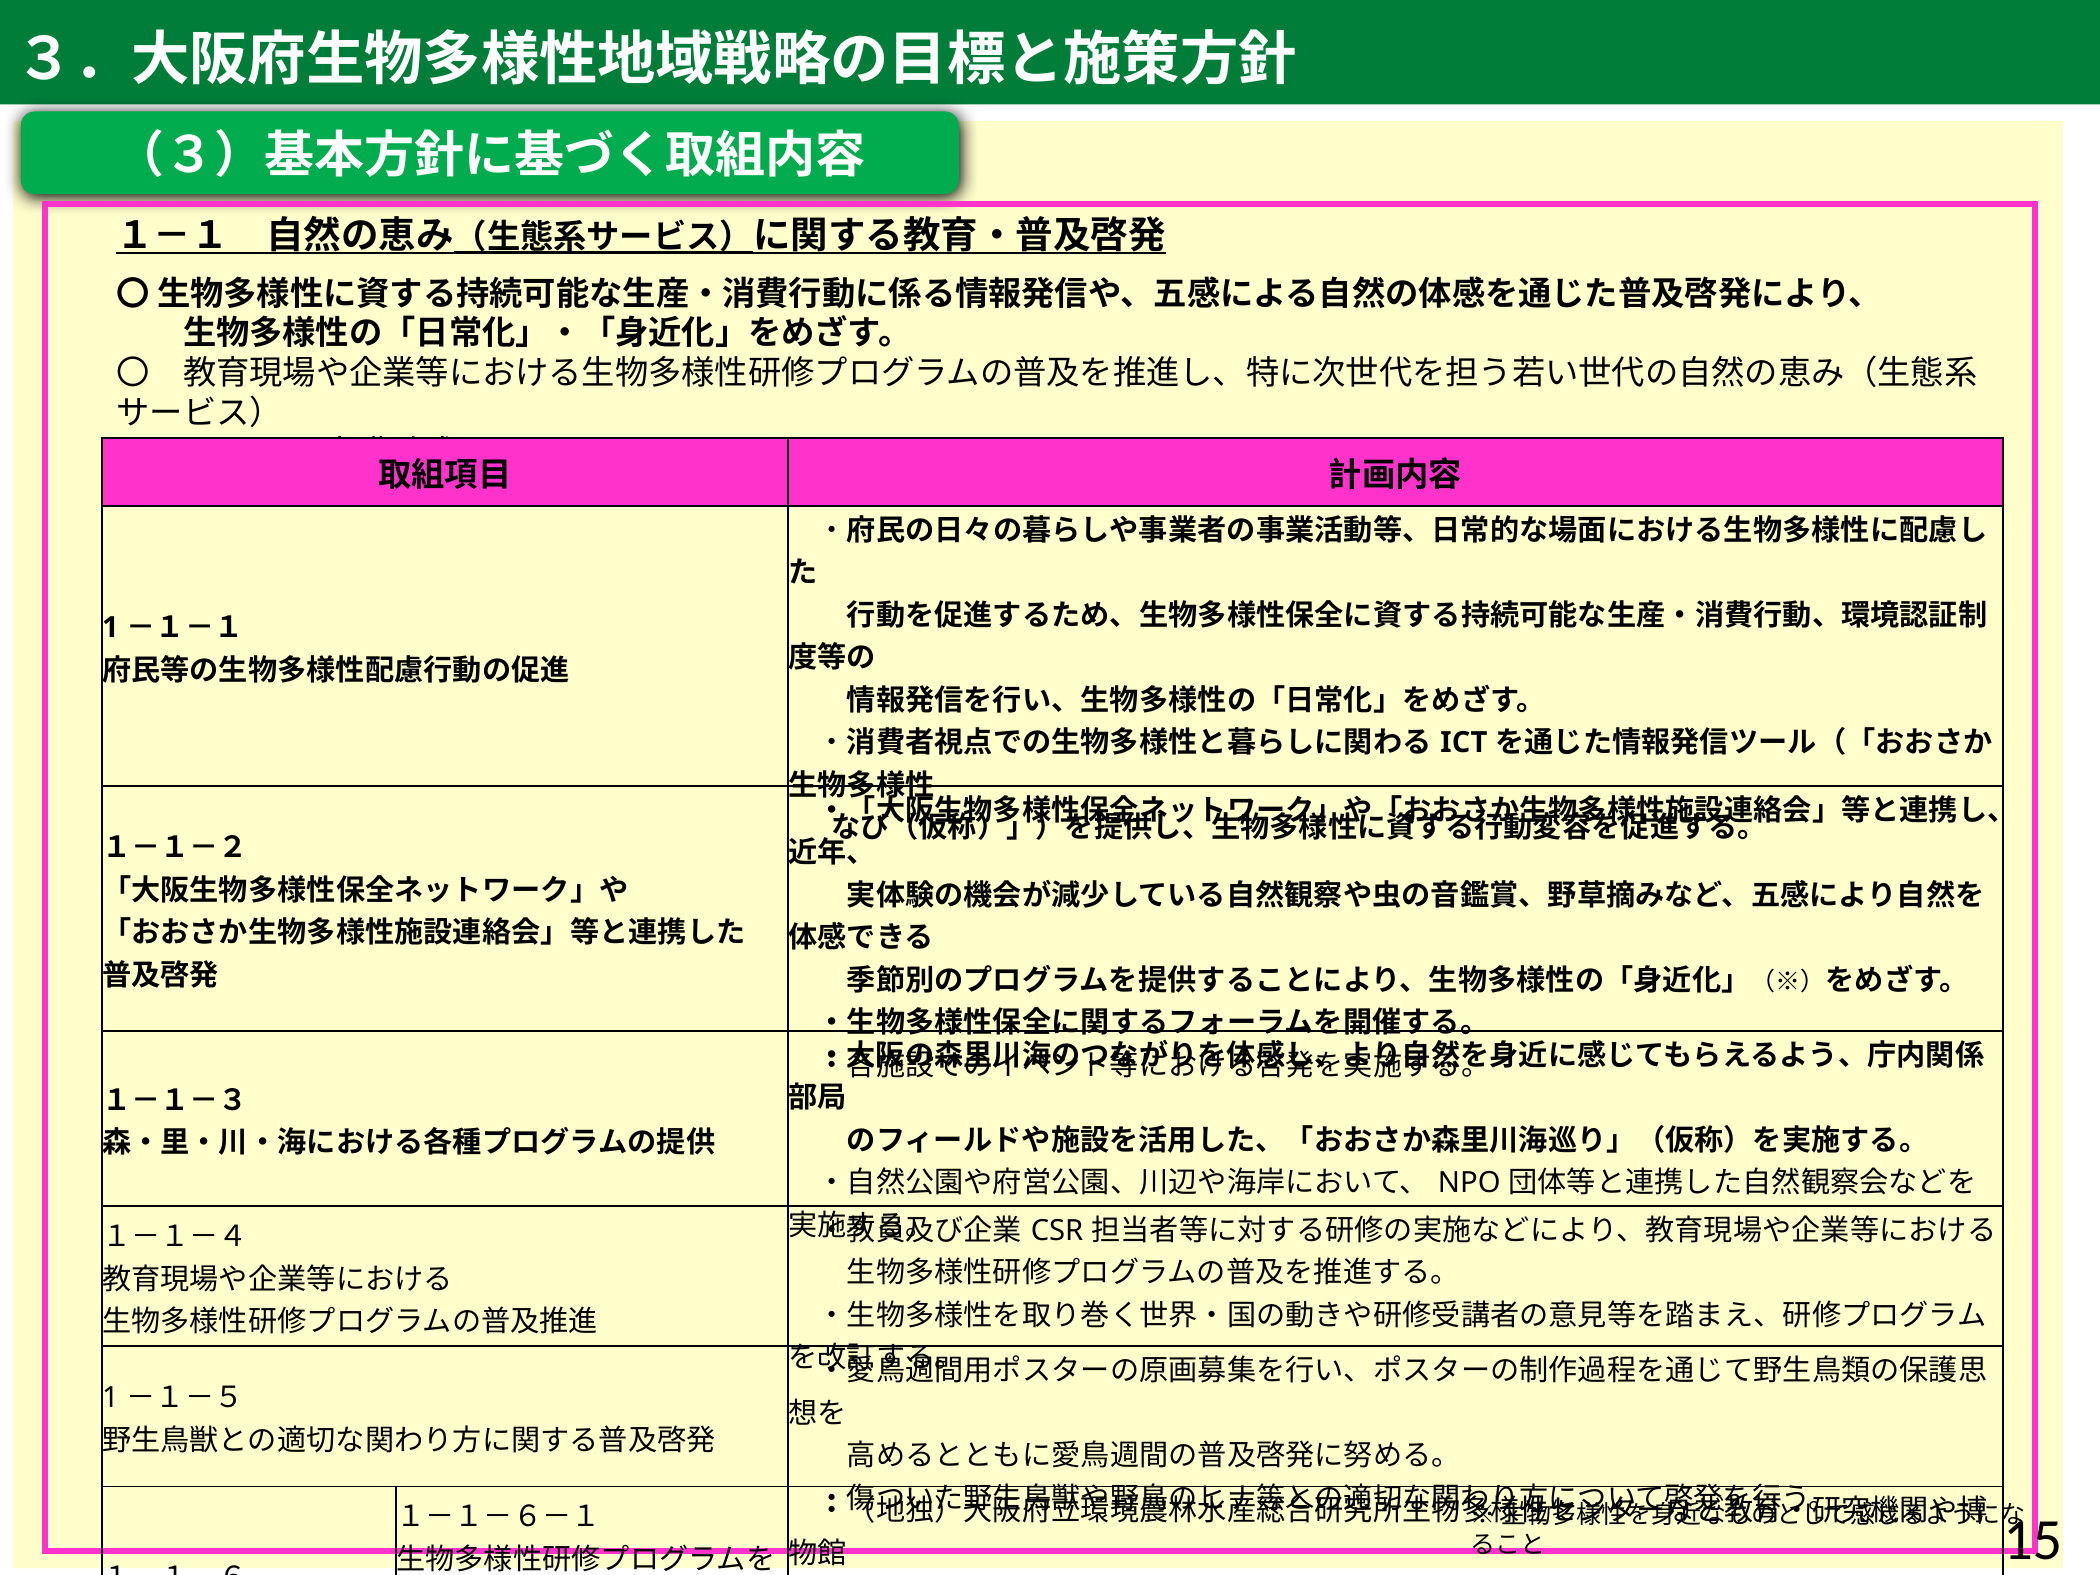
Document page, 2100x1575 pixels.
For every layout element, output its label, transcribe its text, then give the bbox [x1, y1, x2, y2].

table_cell １－１－３ 森・里・川・海における各種プログラムの提供 [103, 1032, 787, 1205]
table_cell ・「大阪生物多様性保全ネットワーク」や「おおさか生物多様性施設連絡会」等と連携し、近年、 実体験の機会が減少している自然観察や虫の音鑑賞、野草摘みなど、五感により自然を体感できる 季節別のプログラムを提供することにより、生物多様性の「身近化」（※）をめざす。 ・生物多様性保全に関するフォーラムを開催する。 ・各施設でのイベント等における啓発を実施する。 [789, 787, 2002, 1030]
table_cell ・大阪の森里川海のつながりを体感し、より自然を身近に感じてもらえるよう、庁内関係部局 のフィールドや施設を活用した、「おおさか森里川海巡り」（仮称）を実施する。 ・自然公園や府営公園、川辺や海岸において、NPO団体等と連携した自然観察会などを実施する。 [789, 1032, 2002, 1205]
table_cell ・愛鳥週間用ポスターの原画募集を行い、ポスターの制作過程を通じて野生鳥類の保護思想を 高めるとともに愛鳥週間の普及啓発に努める。 ・傷ついた野生鳥獣や野鳥のヒナ等との適切な関わり方について啓発を行う。 [789, 1347, 2002, 1486]
table_cell ・府民の日々の暮らしや事業者の事業活動等、日常的な場面における生物多様性に配慮した 行動を促進するため、生物多様性保全に資する持続可能な生産・消費行動、環境認証制度等の 情報発信を行い、生物多様性の「日常化」をめざす。 ・消費者視点での生物多様性と暮らしに関わるICTを通じた情報発信ツール（「おおさか生物多様性 なび（仮称）」）を提供し、生物多様性に資する行動変容を促進する。 [789, 507, 2002, 785]
table_cell １－１－２ 「大阪生物多様性保全ネットワーク」や 「おおさか生物多様性施設連絡会」等と連携した 普及啓発 [103, 787, 787, 1030]
table_cell ・（地独）大阪府立環境農林水産総合研究所生物多様性センターなど教育・研究機関や博物館 等と連携し、教員や企業CSR担当者に対する研修等でのプログラムの活用を更に推進する。 [789, 1487, 2002, 1575]
table_cell １－１－６ 生物多様性普及啓発 に係る人材育成 [103, 1487, 395, 1575]
text_box [971, 120, 2064, 1494]
text_box [12, 203, 101, 1569]
text_box ３．大阪府生物多様性地域戦略の目標と施策方針 [0, 0, 2100, 105]
text_box （３）基本方針に基づく取組内容 [19, 110, 960, 196]
table_header 計画内容 [789, 439, 2002, 505]
text_box [1300, 203, 2036, 1491]
table_cell 1－１－５ 野生鳥獣との適切な関わり方に関する普及啓発 [103, 1347, 787, 1486]
table_header 取組項目 [103, 439, 787, 505]
table_cell １－１－６－１ 生物多様性研修プログラムを 活用した人材育成 [397, 1487, 787, 1575]
text_box [44, 203, 101, 1552]
table_cell １－１－４ 教育現場や企業等における 生物多様性研修プログラムの普及推進 [103, 1207, 787, 1345]
table_cell ・教員及び企業CSR担当者等に対する研修の実施などにより、教育現場や企業等における 生物多様性研修プログラムの普及を推進する。 ・生物多様性を取り巻く世界・国の動きや研修受講者の意見等を踏まえ、研修プログラムを改訂する。 [789, 1207, 2002, 1345]
text_box １－１ 自然の恵み（生態系サービス）に関する教育・普及啓発 [101, 203, 1300, 264]
text_box 〇 生物多様性に資する持続可能な生産・消費行動に係る情報発信や、五感による自然の体感を通じた普及啓発により、 生物多様性の「日常化」・「身近化」をめざす。 〇 教育現場や企業等における生物多様性研修プログラムの普及を推進し、特に次世代を担う若い世代の自然の恵み（生態系サービス） に関する意識醸成を図る。 [101, 264, 2033, 479]
slide_number 15 [1604, 1494, 2078, 1575]
table_cell 1－１－１ 府民等の生物多様性配慮行動の促進 [103, 507, 787, 785]
text_box ※生物多様性を身近なものとして感じるようになること [1455, 1491, 2043, 1567]
